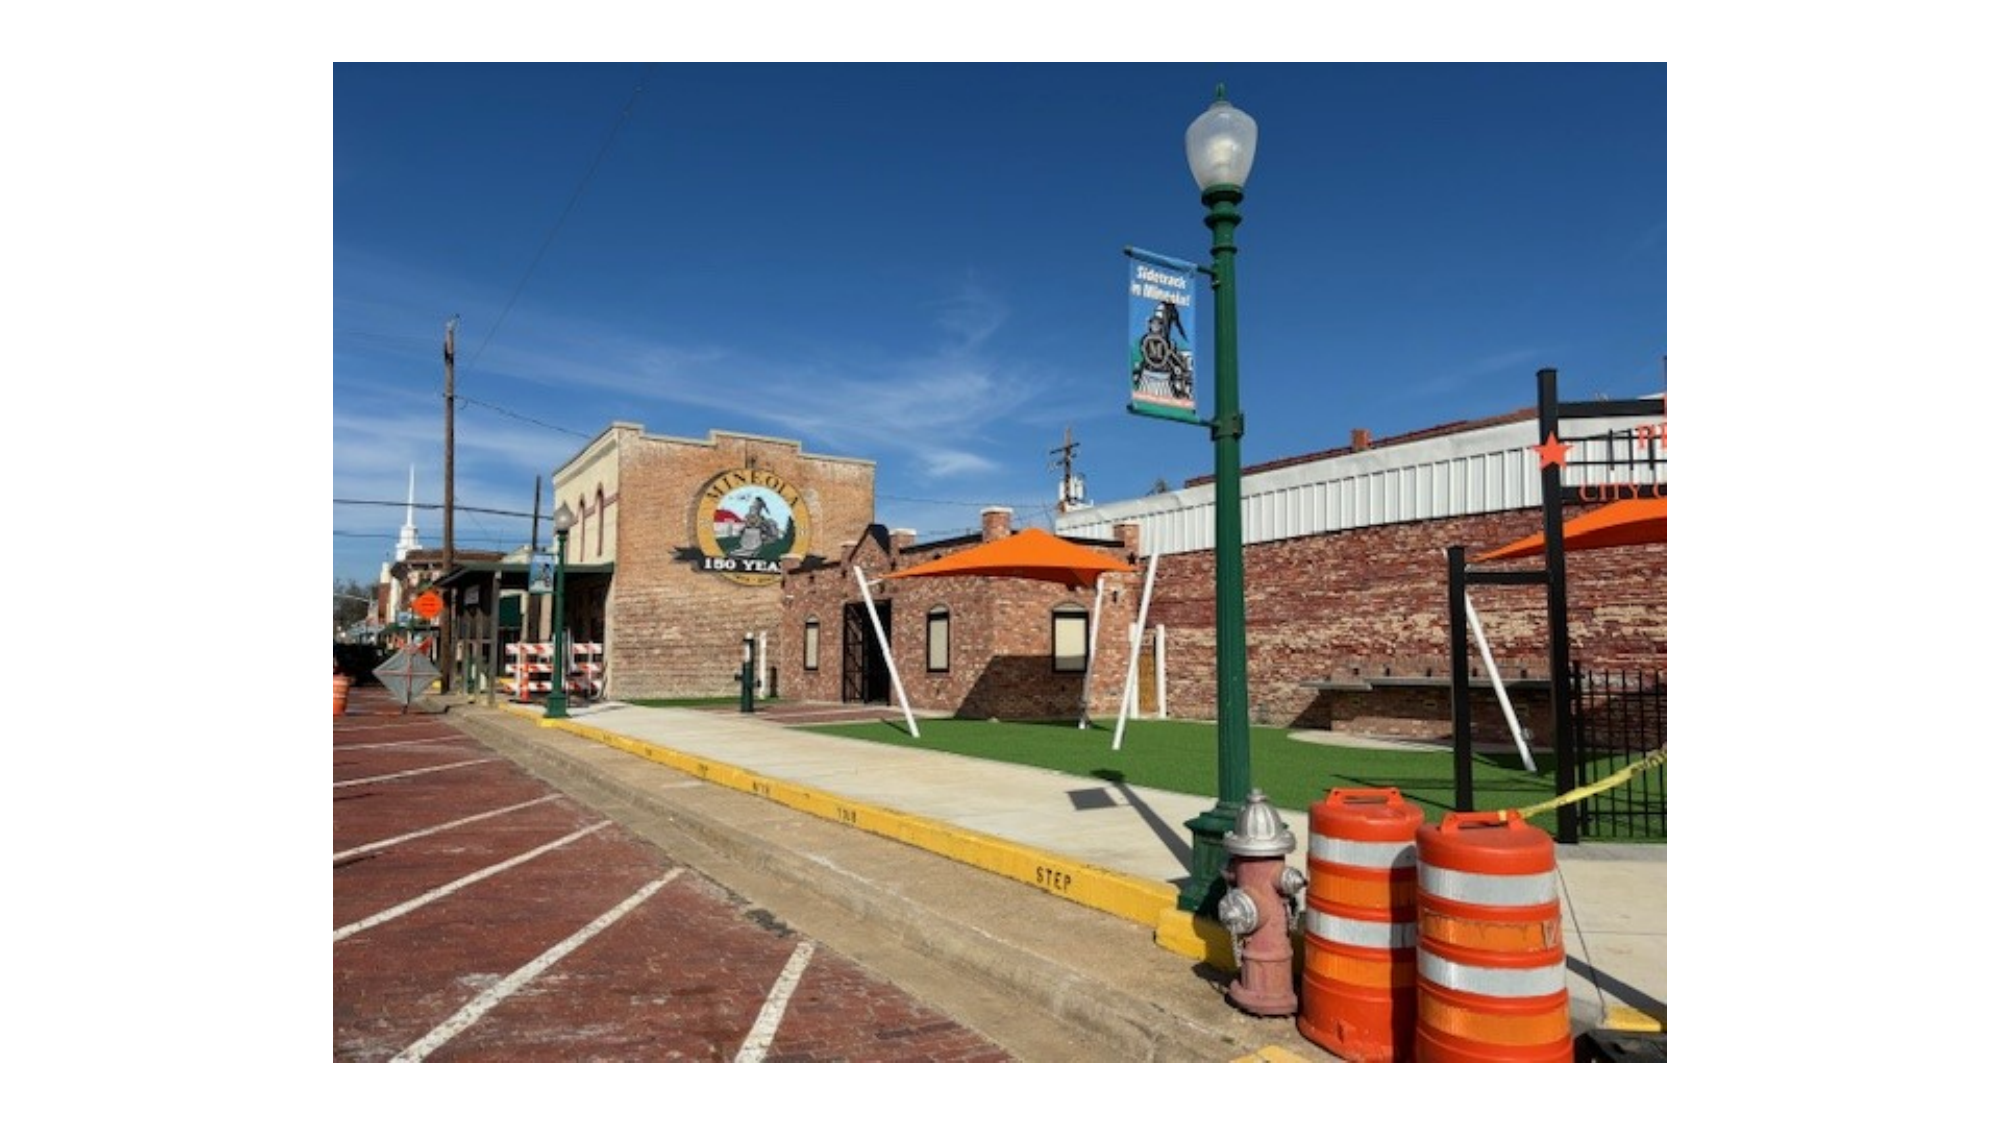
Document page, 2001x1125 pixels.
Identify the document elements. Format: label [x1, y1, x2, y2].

picture [333, 62, 1667, 1063]
